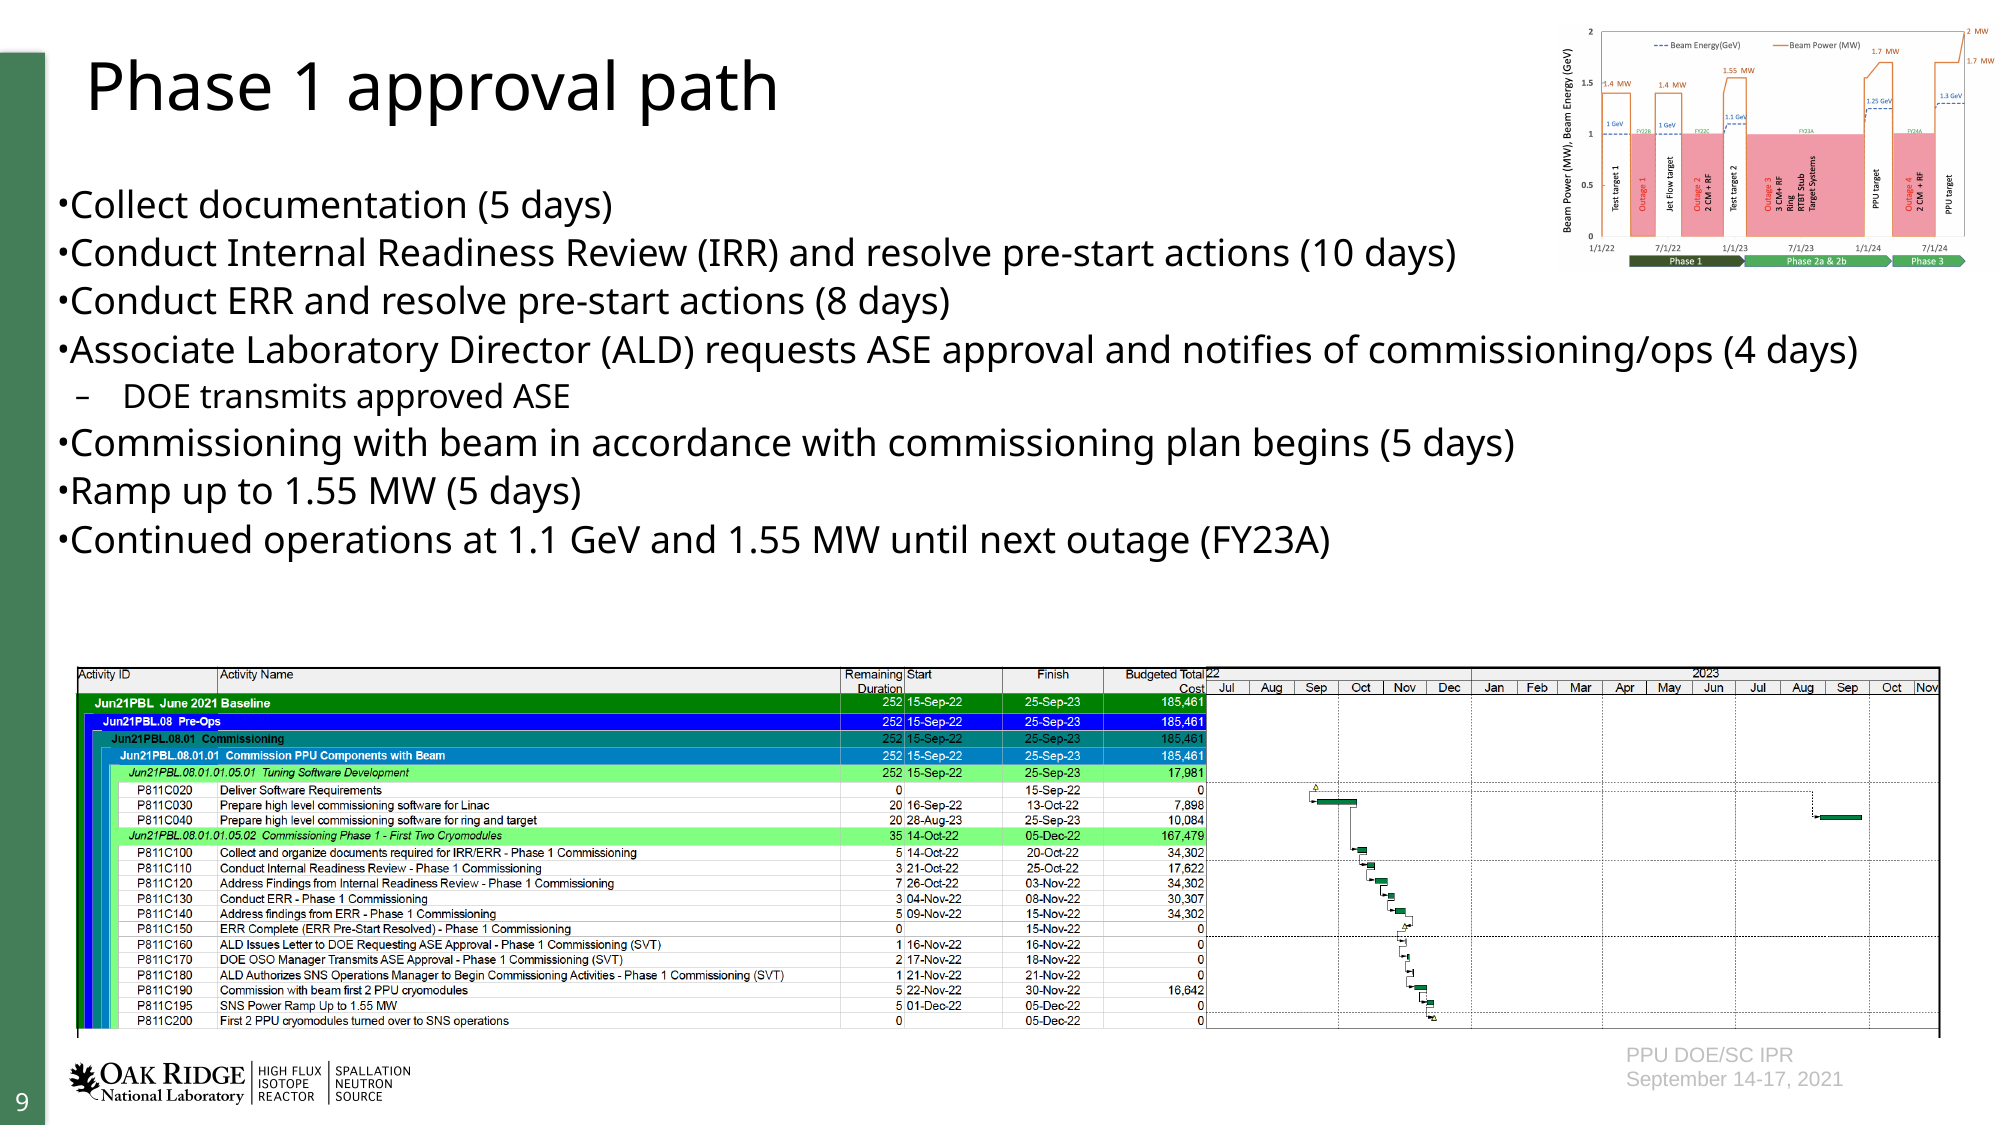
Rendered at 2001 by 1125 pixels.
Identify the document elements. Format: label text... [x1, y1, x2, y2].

title Phase 1 approval path [70, 44, 1557, 134]
picture [1557, 24, 2000, 271]
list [70, 662, 1946, 1038]
text_box Collect documentation (5 days) Conduct Internal Readiness Review (IRR) and resolve pre-start actions (10 days) Conduct ERR and resolve pre-start actions (8 days) Associate Laboratory Director (ALD) requests ASE approval and notifies of commissioning/ops (4 days) DOE transmits approved ASE Commissioning with beam in accordance with commissioning plan begins (5 days) Ramp up to 1.55 MW (5 days) Continued operations at 1.1 GeV and 1.55 MW until next outage (FY23A) [42, 181, 2000, 614]
picture [66, 1058, 413, 1108]
